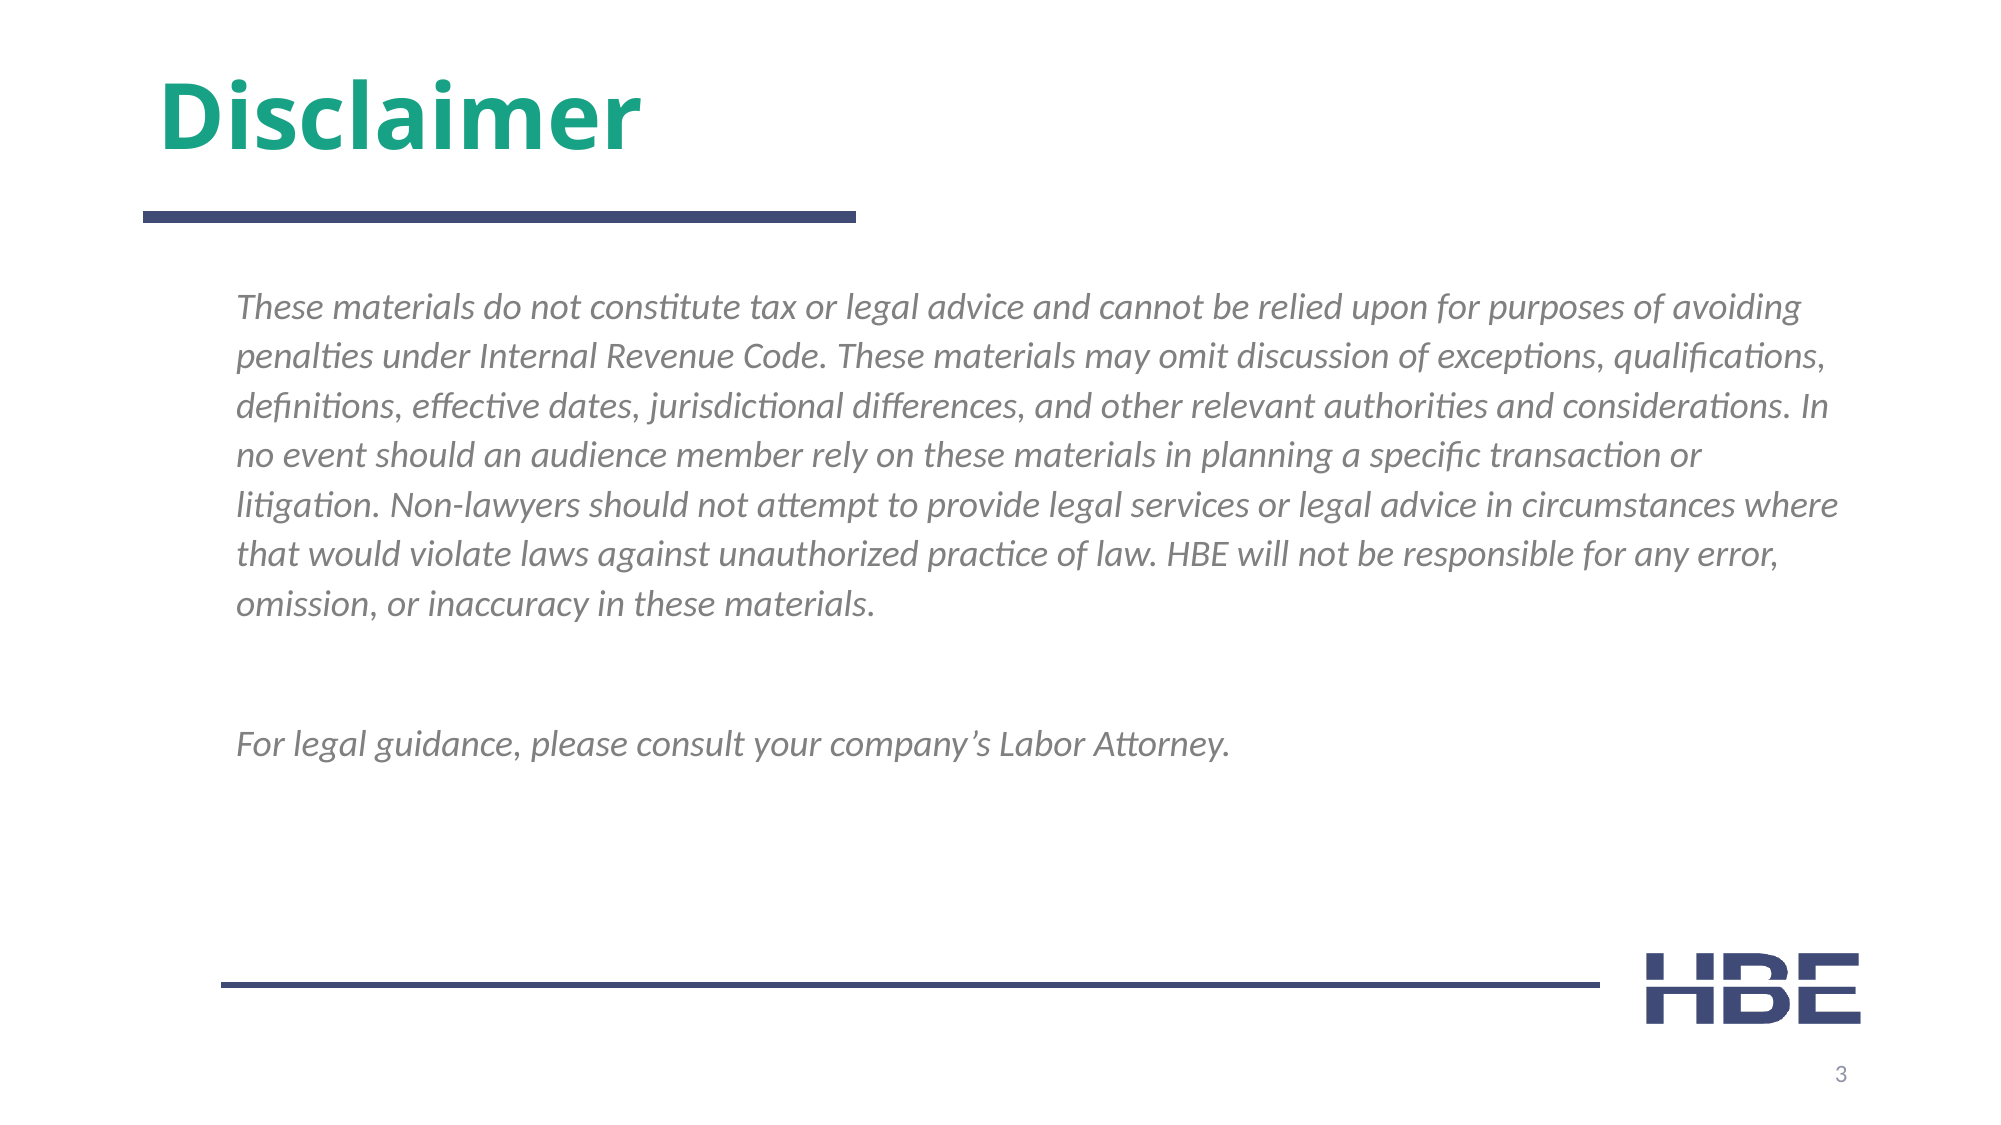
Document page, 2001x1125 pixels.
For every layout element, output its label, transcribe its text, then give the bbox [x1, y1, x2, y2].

picture [1642, 953, 1863, 1024]
title Disclaimer [142, 59, 1863, 180]
slide_number 3 [1412, 1042, 1863, 1103]
list These materials do not constitute tax or legal advice and cannot be relied upon for purposes of avoiding penalties under Internal Revenue Code. These materials may omit discussion of exceptions, qualifications, definitions, effective dates, jurisdictional differences, and other relevant authorities and considerations. In no event should an audience member rely on these materials in planning a specific transaction or litigation. Non-lawyers should not attempt to provide legal services or legal advice in circumstances where that would violate laws against unauthorized practice of law. HBE will not be responsible for any error, omission, or inaccuracy in these materials. For legal guidance, please consult your company’s Labor Attorney. [221, 269, 1863, 934]
